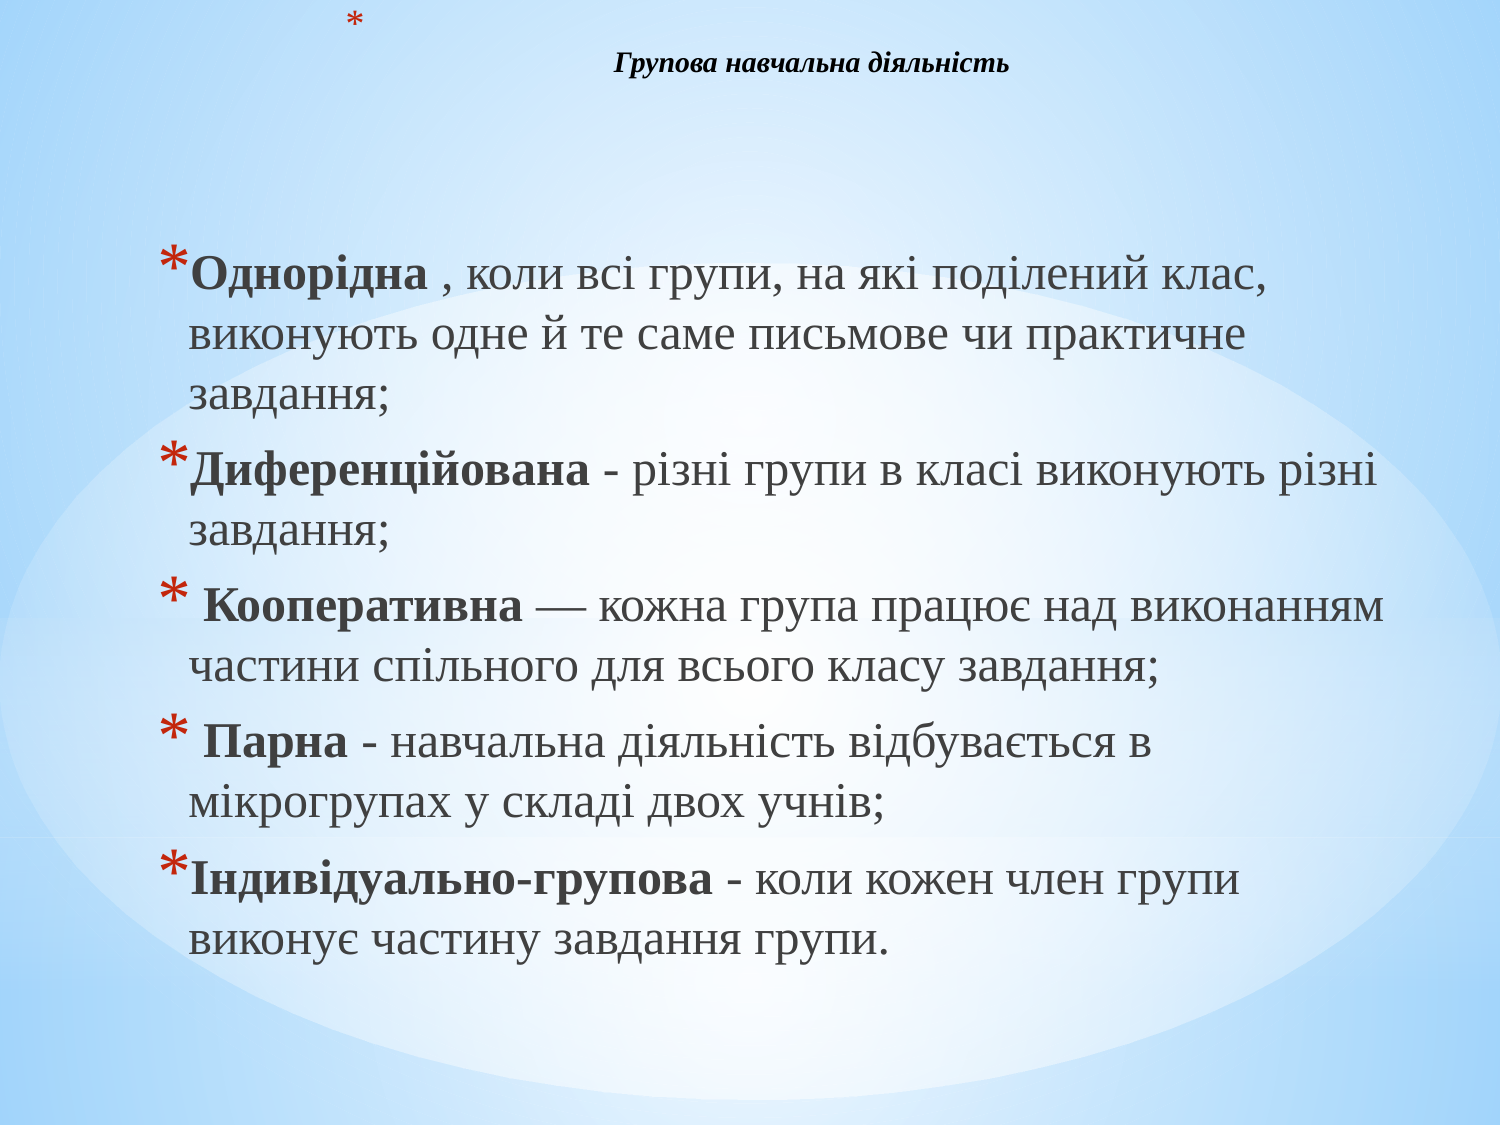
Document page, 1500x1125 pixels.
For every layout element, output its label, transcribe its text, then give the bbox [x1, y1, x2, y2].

list Однорідна , коли всі групи, на які поділений клас, виконують одне й те саме письмове чи практичне завдання; Диференційована - різні групи в класі виконують різні завдання; Кооперативна — кожна група працює над виконанням частини спільного для всього класу завдання; Парна - навчальна діяльність відбувається в мікрогрупах у складі двох учнів; Індивідуально-групова - коли кожен член групи виконує частину завдання групи. [135, 231, 1419, 1071]
title Групова навчальна діяльність [147, 0, 1459, 138]
